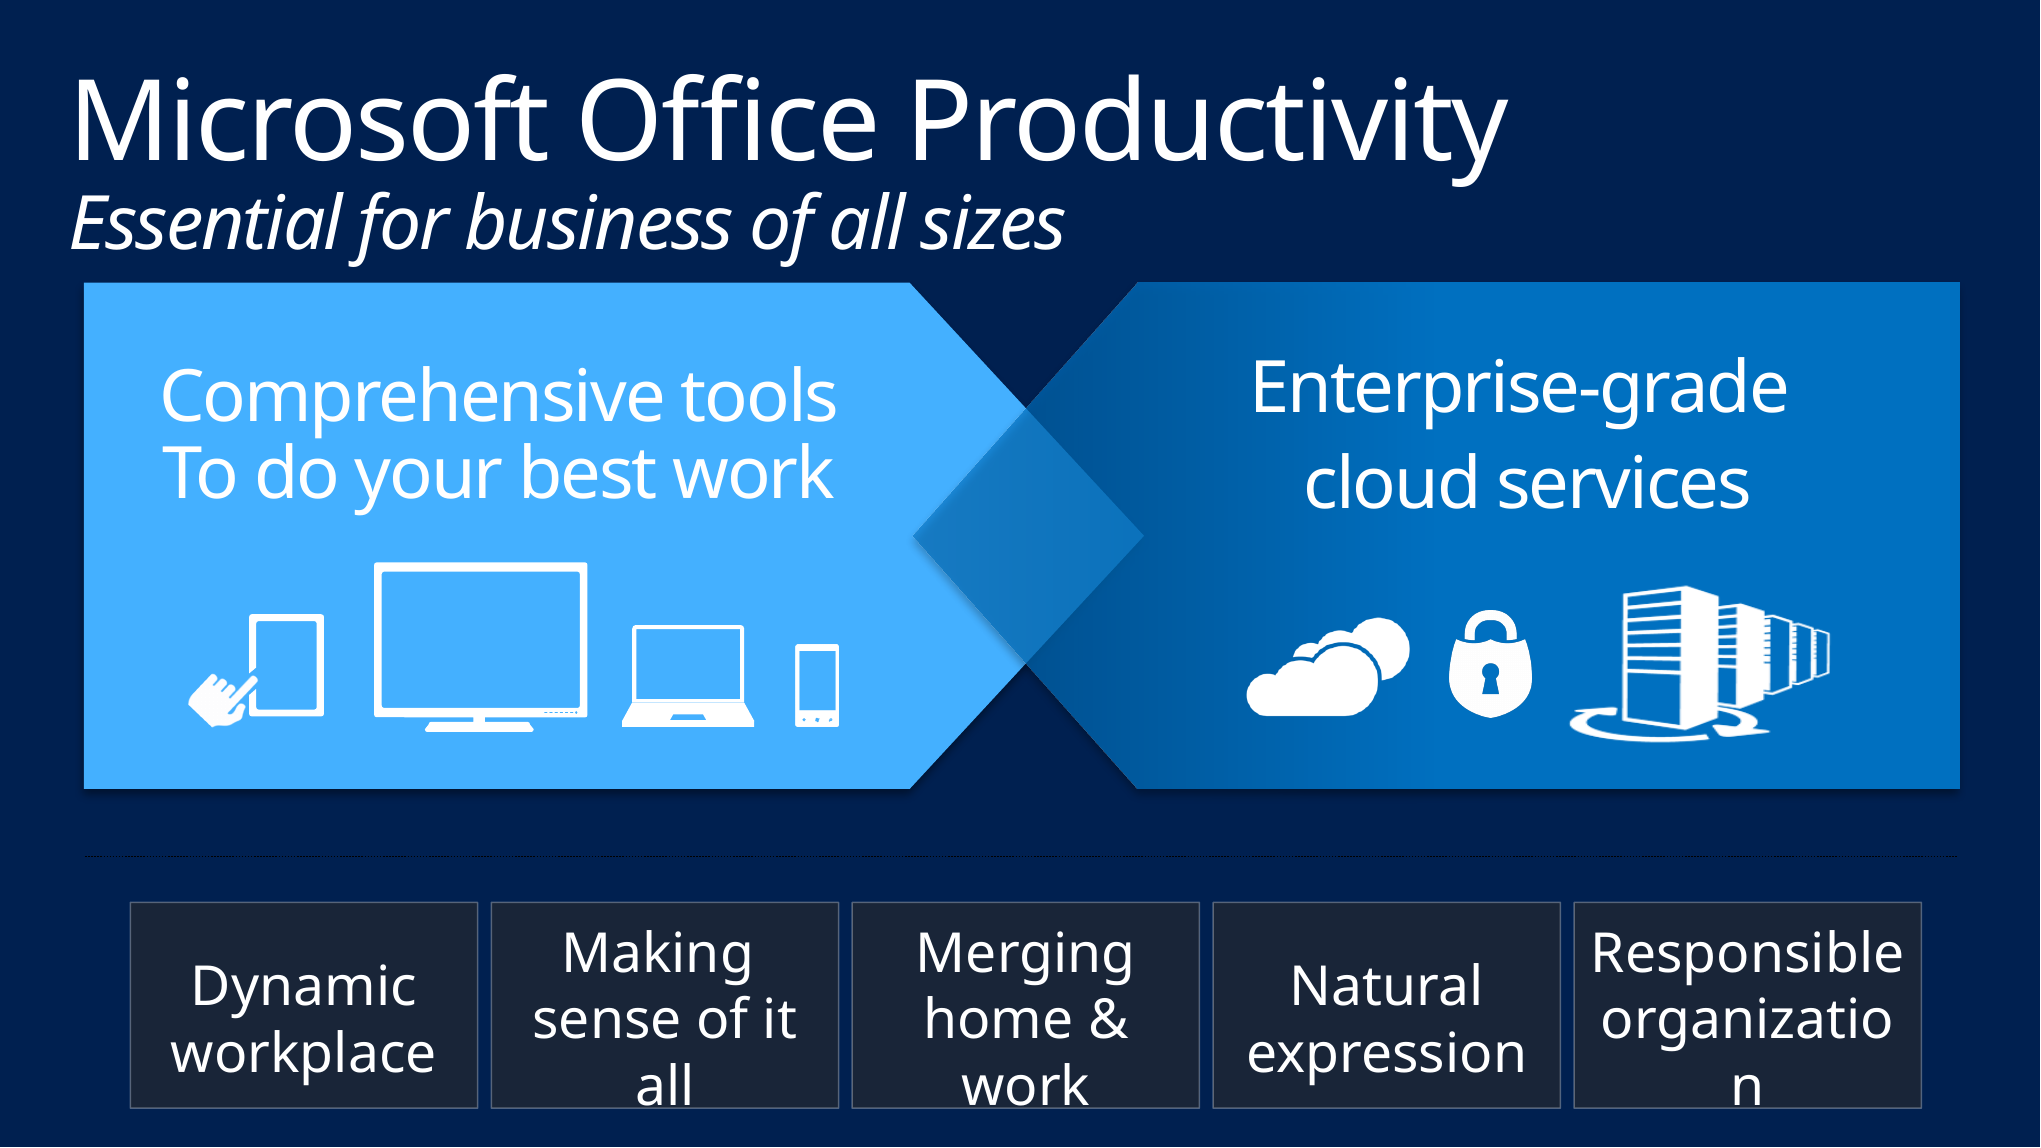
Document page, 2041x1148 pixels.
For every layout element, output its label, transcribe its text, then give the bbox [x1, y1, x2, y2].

text_box Dynamic workplace [130, 902, 478, 1109]
text_box Merging home & work [851, 902, 1200, 1109]
text_box Natural expression [1212, 902, 1561, 1109]
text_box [1238, 551, 1850, 777]
text_box Making sense of it all [491, 902, 839, 1109]
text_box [83, 282, 1145, 790]
text_box Responsible organization [1573, 902, 1922, 1109]
title Microsoft Office Productivity Essential for business of all sizes [45, 48, 1996, 200]
text_box [1145, 282, 1960, 789]
text_box Enterprise-grade cloud services [1145, 349, 1958, 525]
